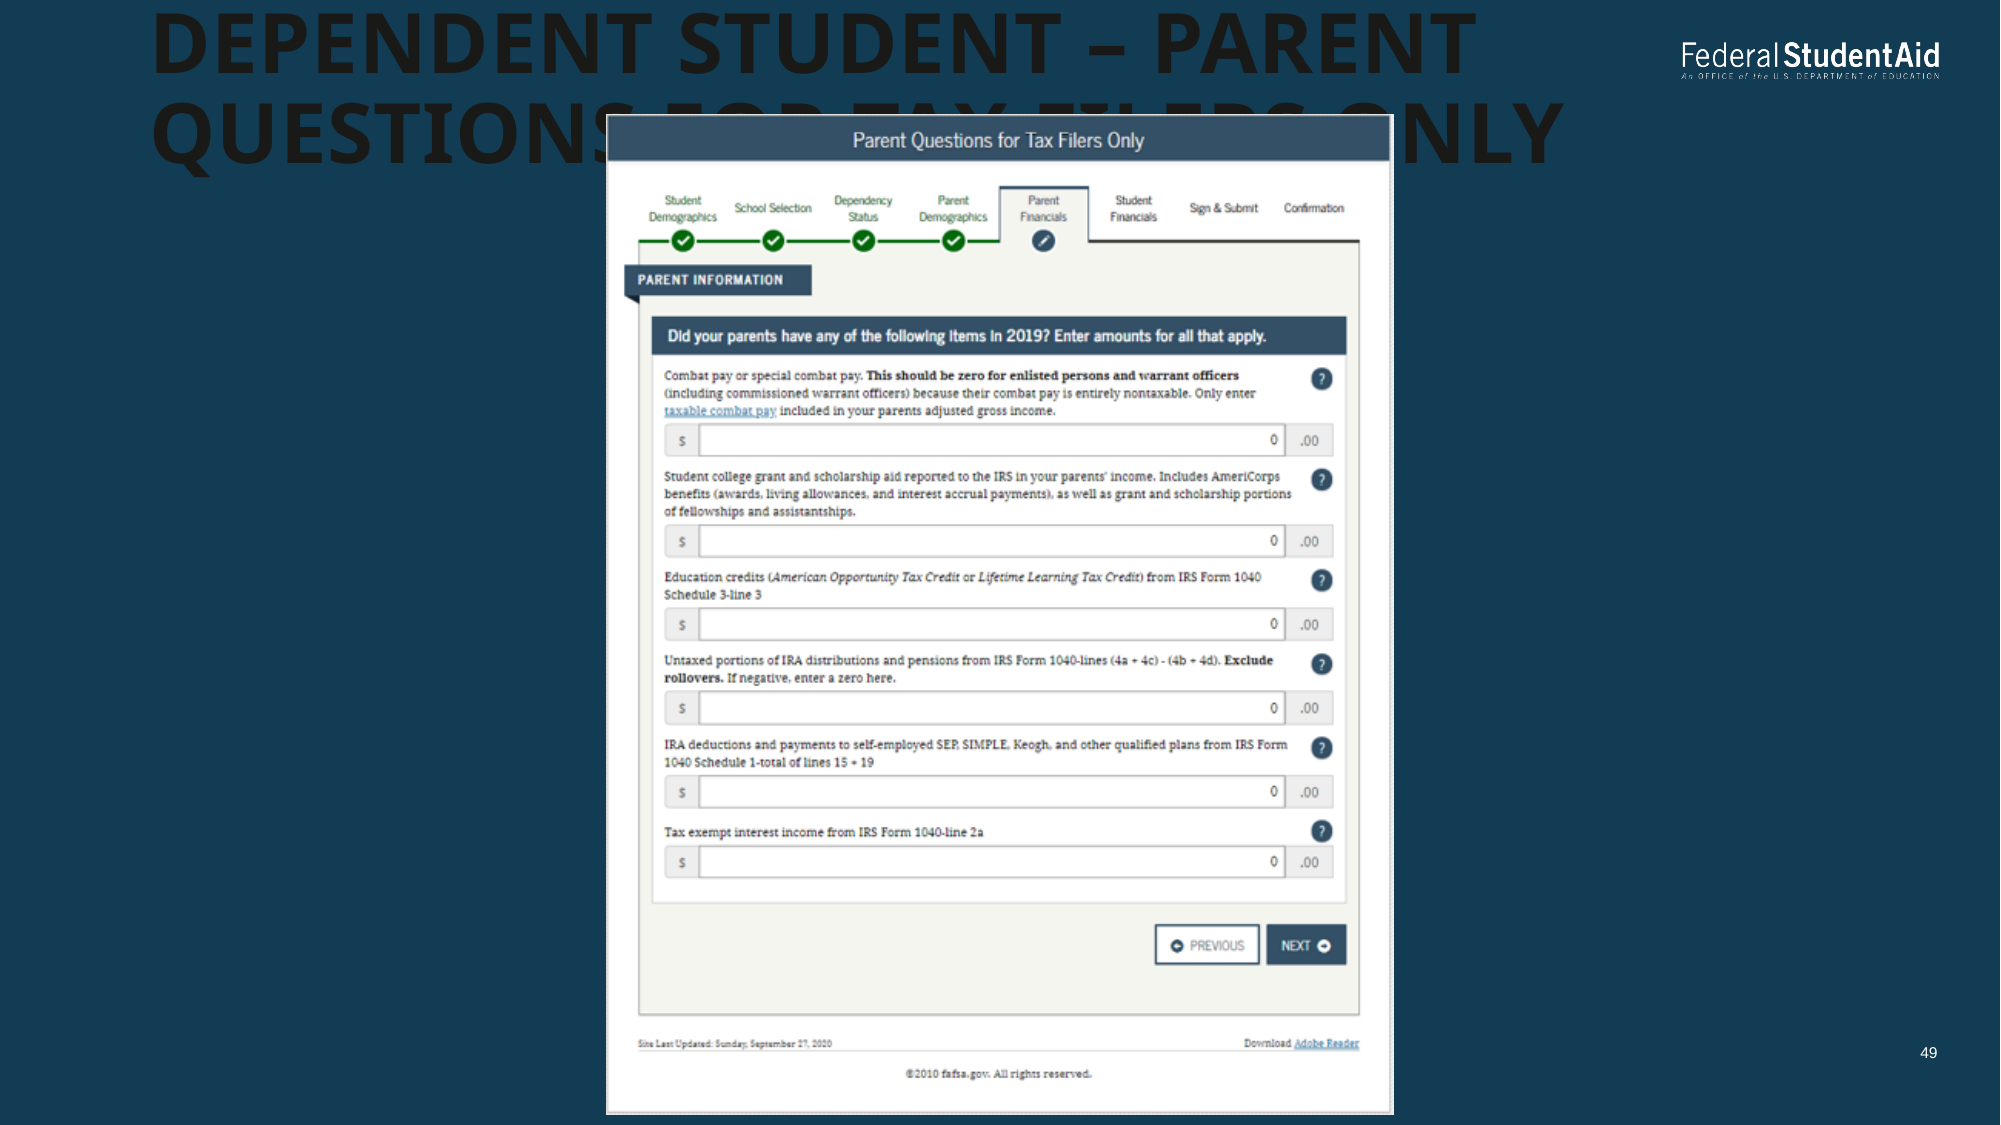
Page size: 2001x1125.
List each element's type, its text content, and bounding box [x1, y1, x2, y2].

picture [606, 114, 1394, 1115]
picture [1681, 42, 1939, 79]
title Dependent student – parent questions for tax filers only [149, 58, 1606, 190]
slide_number 49 [1920, 1042, 1986, 1094]
